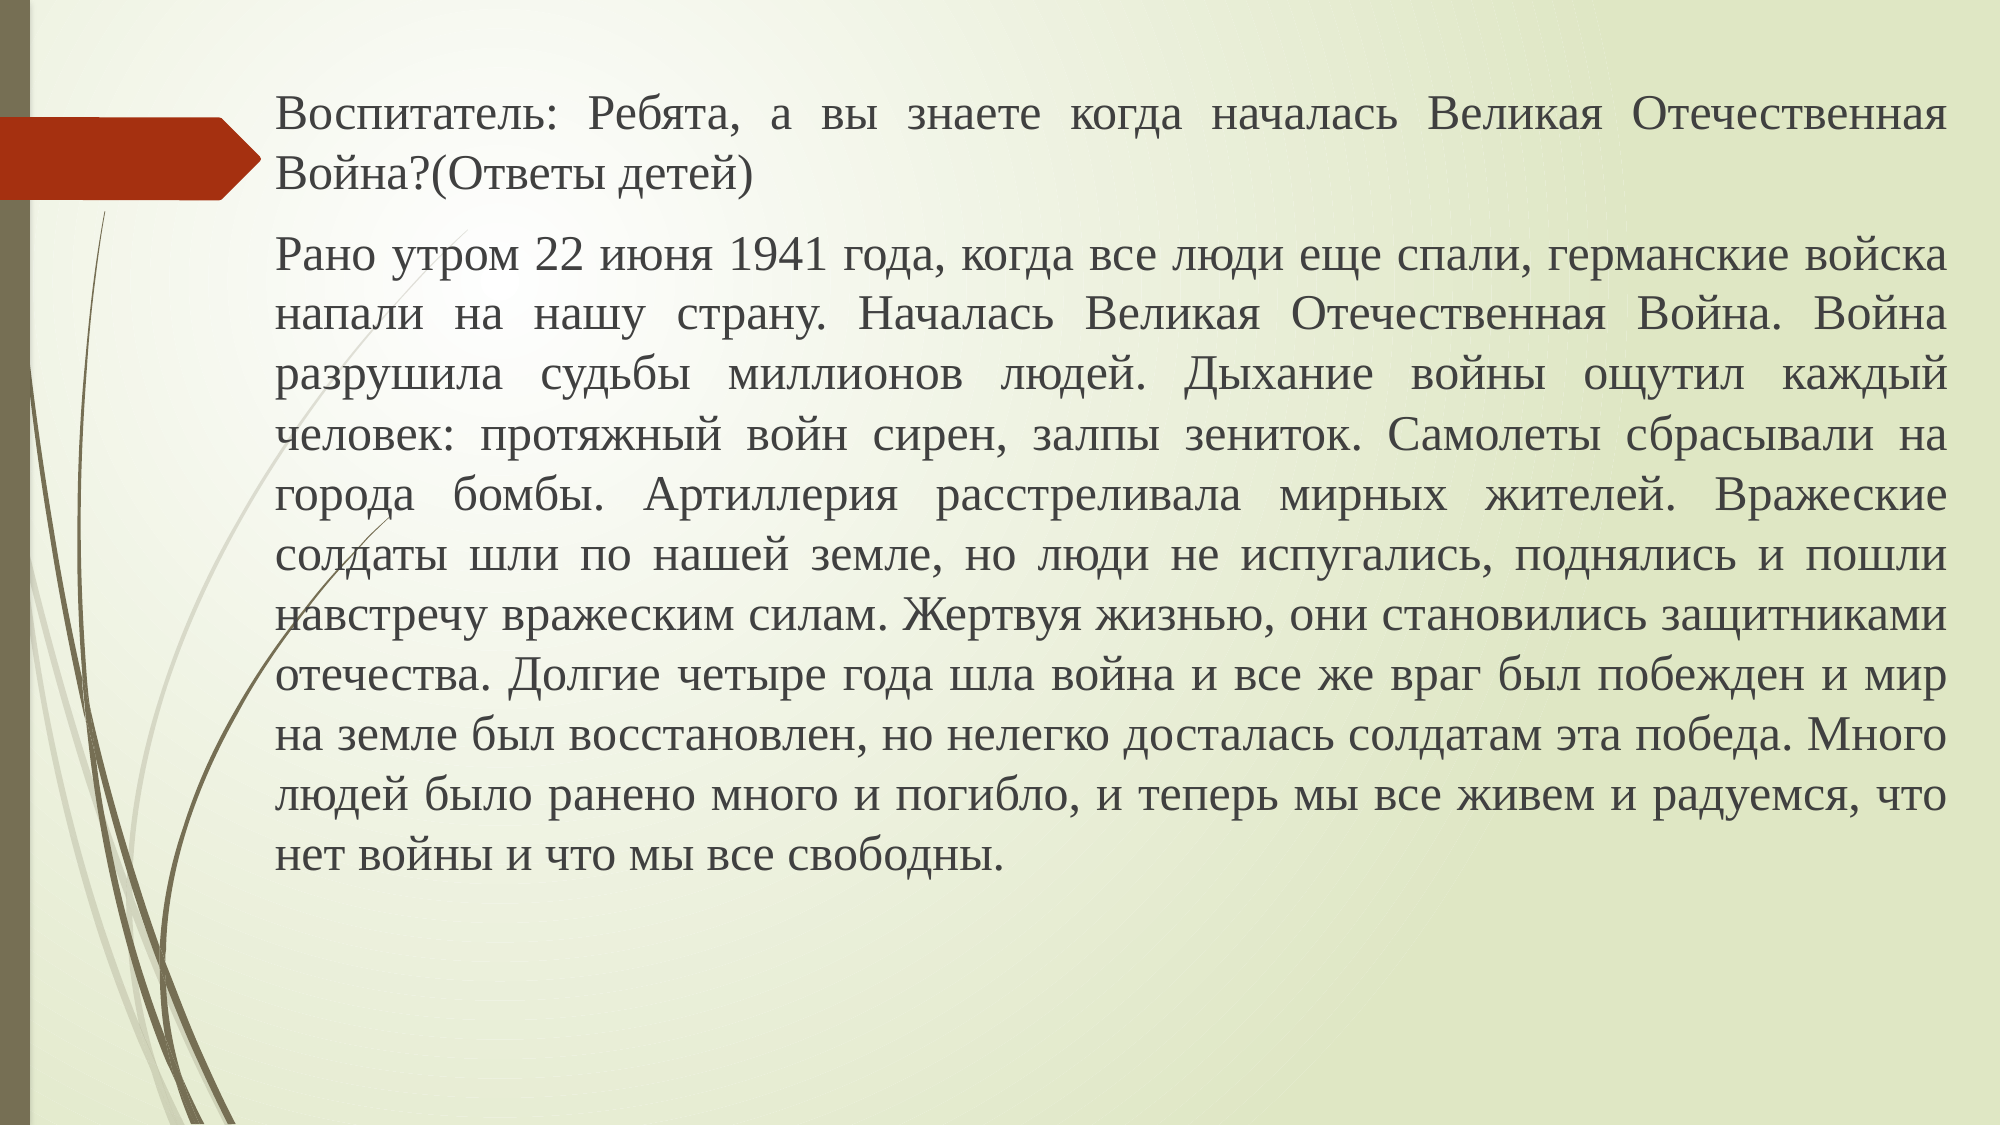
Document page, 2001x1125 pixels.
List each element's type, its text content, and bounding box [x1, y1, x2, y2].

list Воспитатель: Ребята, а вы знаете когда началась Великая Отечественная Война?(Ответы детей) Рано утром 22 июня 1941 года, когда все люди еще спали, германские войска напали на нашу страну. Началась Великая Отечественная Война. Война разрушила судьбы миллионов людей. Дыхание войны ощутил каждый человек: протяжный войн сирен, залпы зениток. Самолеты сбрасывали на города бомбы. Артиллерия расстреливала мирных жителей. Вражеские солдаты шли по нашей земле, но люди не испугались, поднялись и пошли навстречу вражеским силам. Жертвуя жизнью, они становились защитниками отечества. Долгие четыре года шла война и все же враг был побежден и мир на земле был восстановлен, но нелегко досталась солдатам эта победа. Много людей было ранено много и погибло, и теперь мы все живем и радуемся, что нет войны и что мы все свободны. [259, 71, 1964, 1037]
